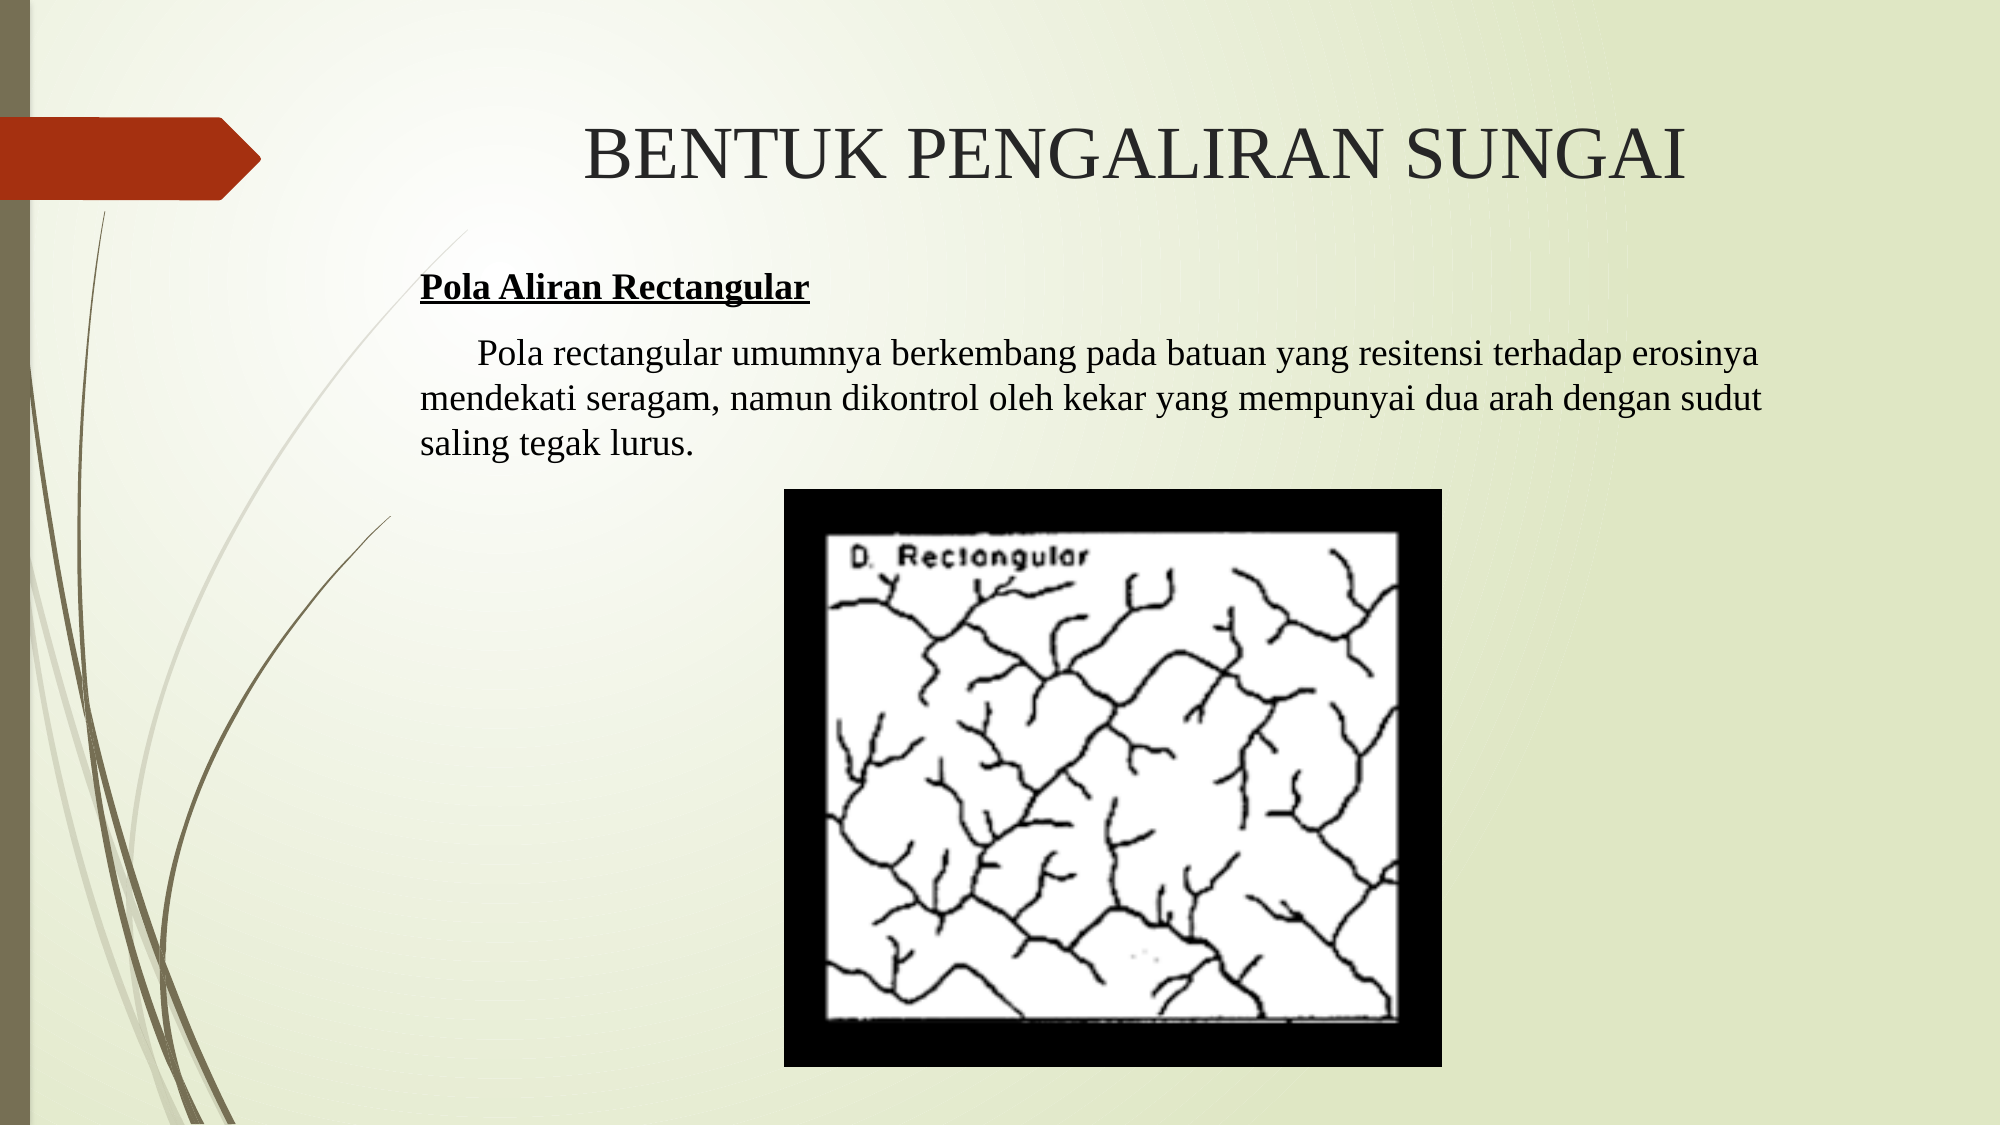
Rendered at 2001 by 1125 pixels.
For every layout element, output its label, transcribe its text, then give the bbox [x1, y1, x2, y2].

picture [821, 526, 1405, 1030]
title BENTUK PENGALIRAN SUNGAI [405, 95, 1868, 231]
list Pola Aliran Rectangular Pola rectangular umumnya berkembang pada batuan yang resitensi terhadap erosinya mendekati seragam, namun dikontrol oleh kekar yang mempunyai dua arah dengan sudut saling tegak lurus. [405, 254, 1868, 442]
